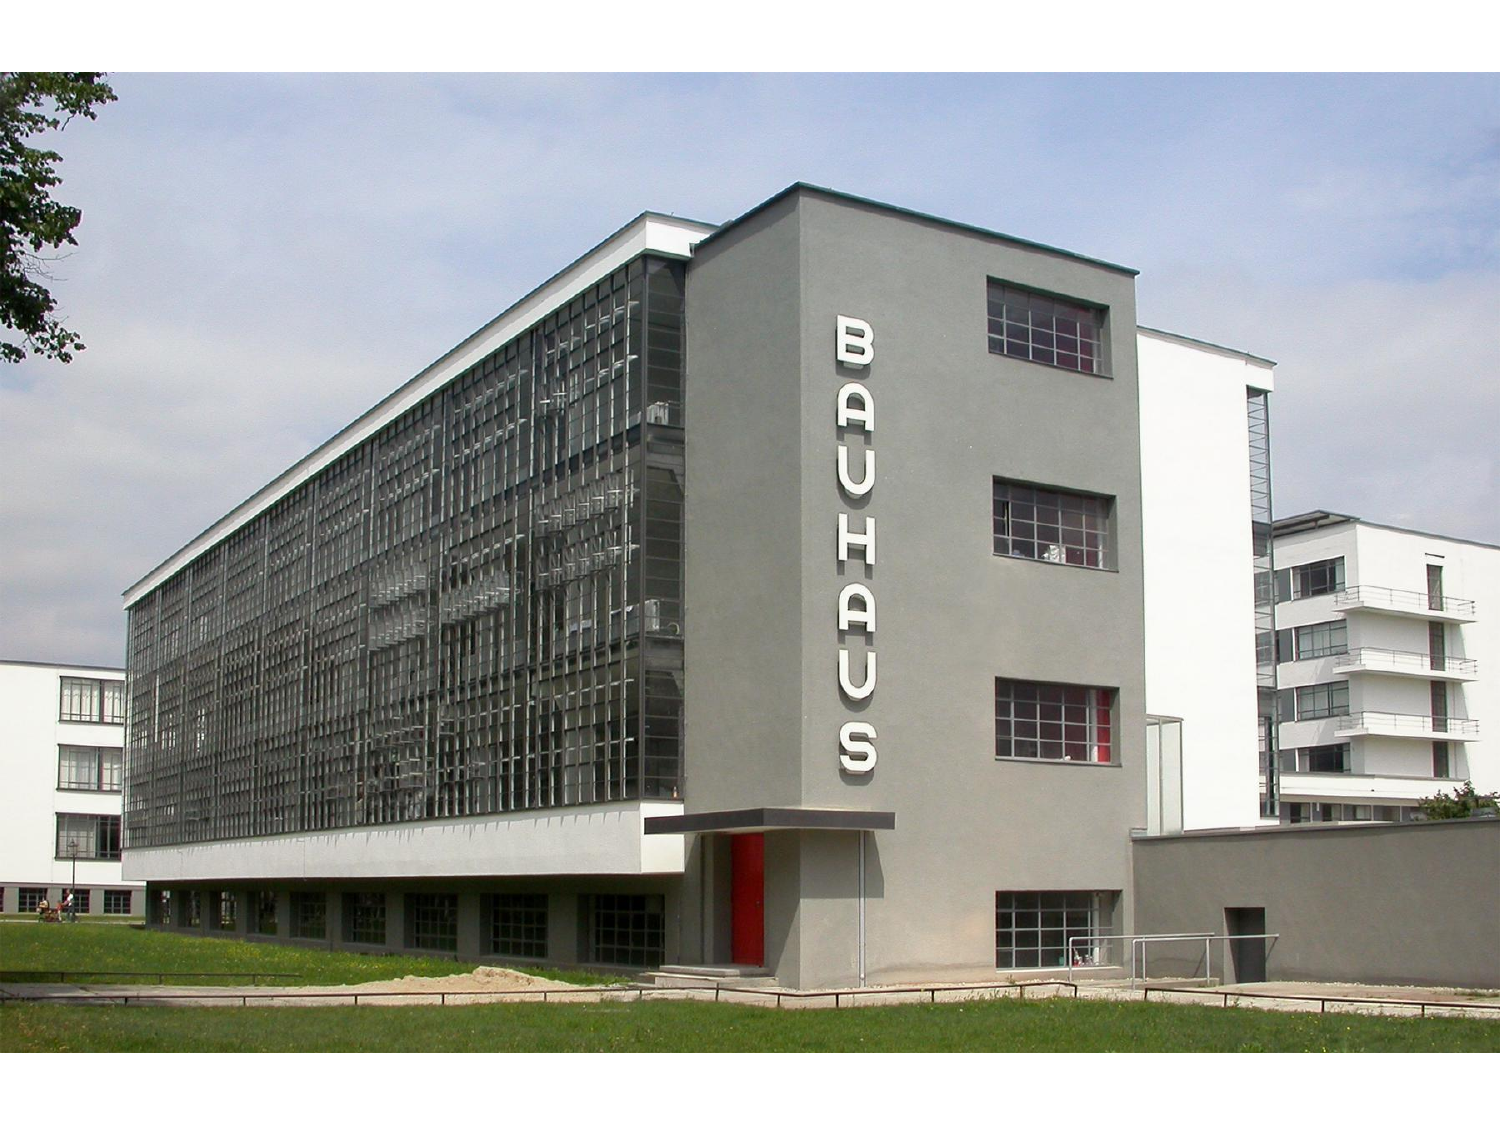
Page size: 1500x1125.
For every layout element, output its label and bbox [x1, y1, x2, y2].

picture [0, 72, 1500, 1053]
